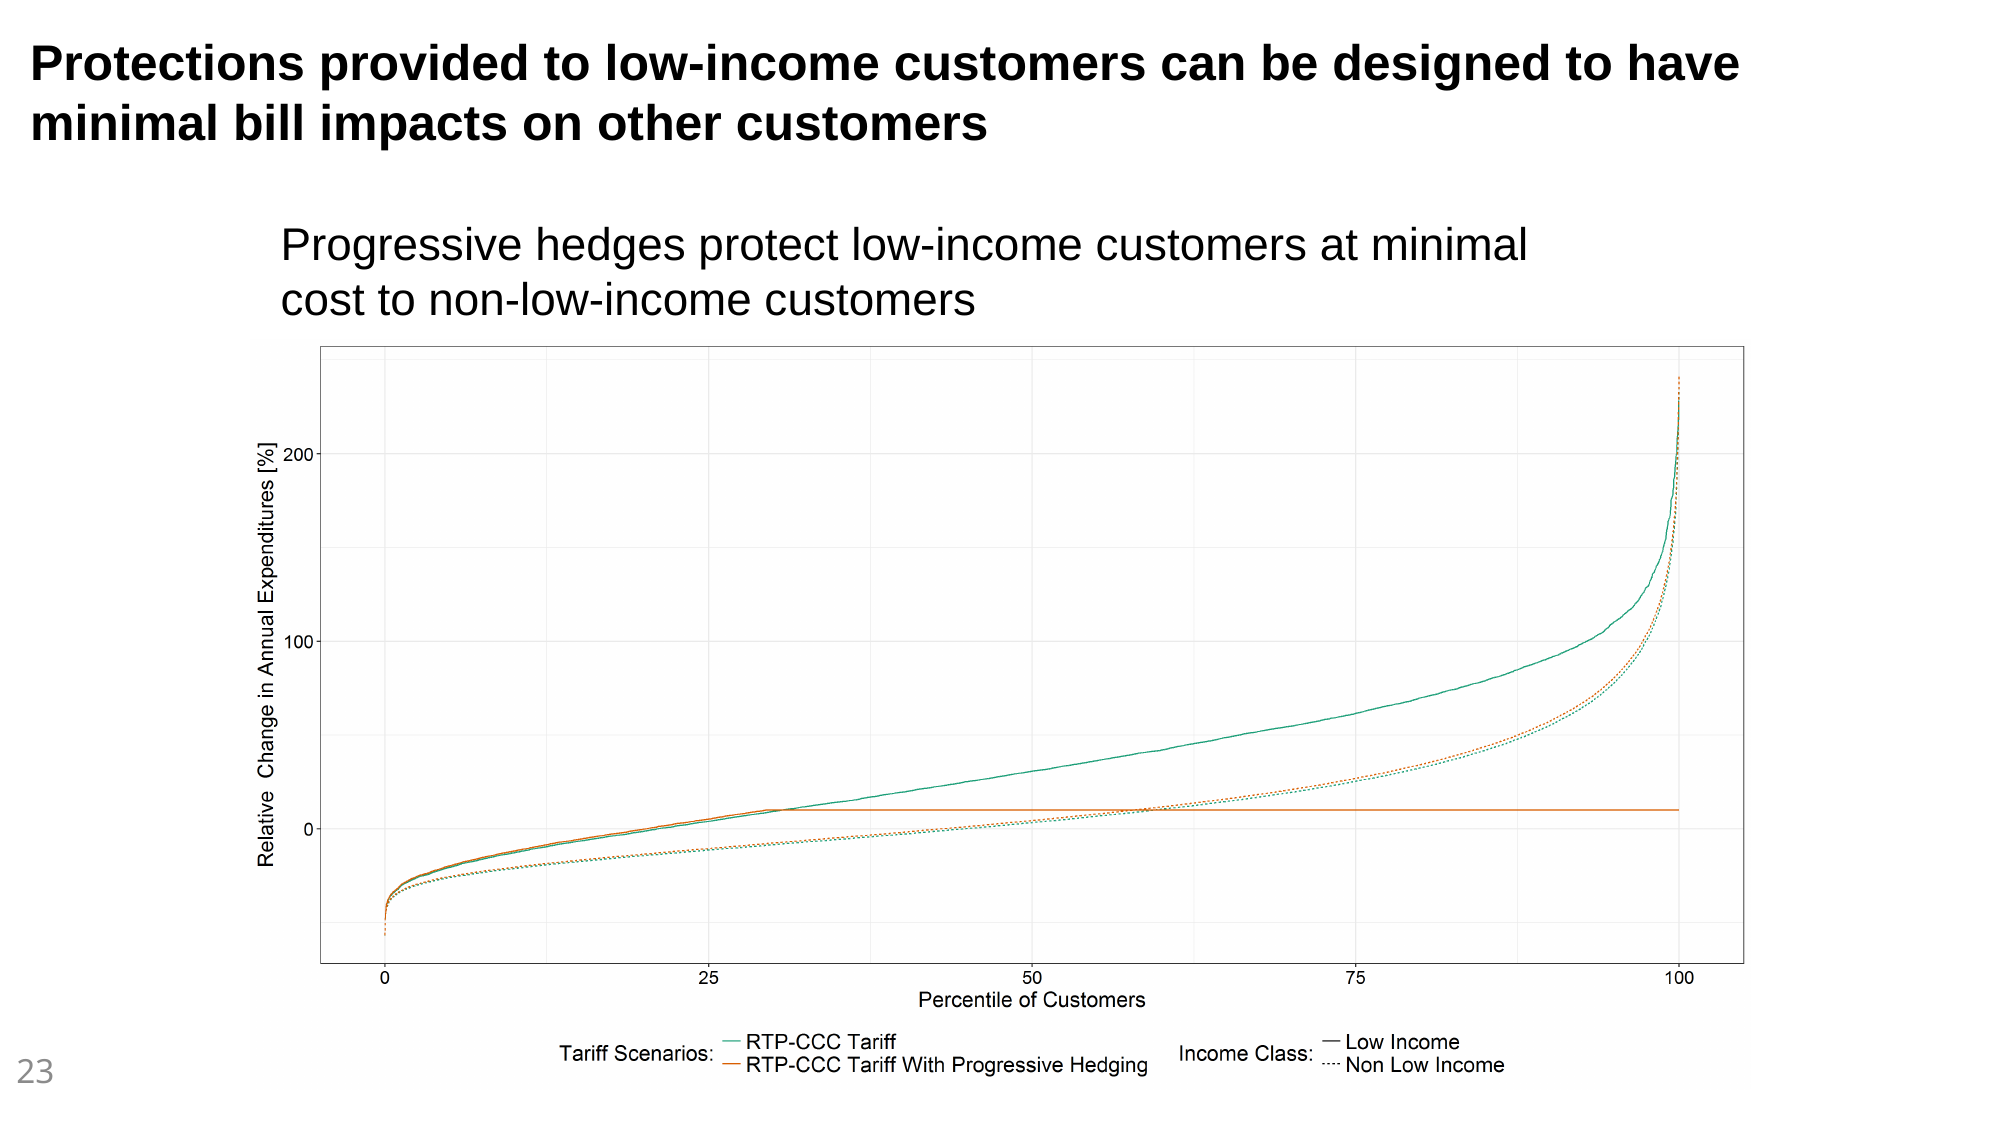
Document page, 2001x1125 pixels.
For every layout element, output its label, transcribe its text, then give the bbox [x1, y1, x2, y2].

picture [250, 339, 1752, 1090]
slide_number 23 [1, 1042, 468, 1103]
text_box Progressive hedges protect low-income customers at minimal cost to non-low-income customers [265, 207, 1610, 333]
text_box Protections provided to low-income customers can be designed to have minimal bill impacts on other customers [0, 0, 1875, 210]
